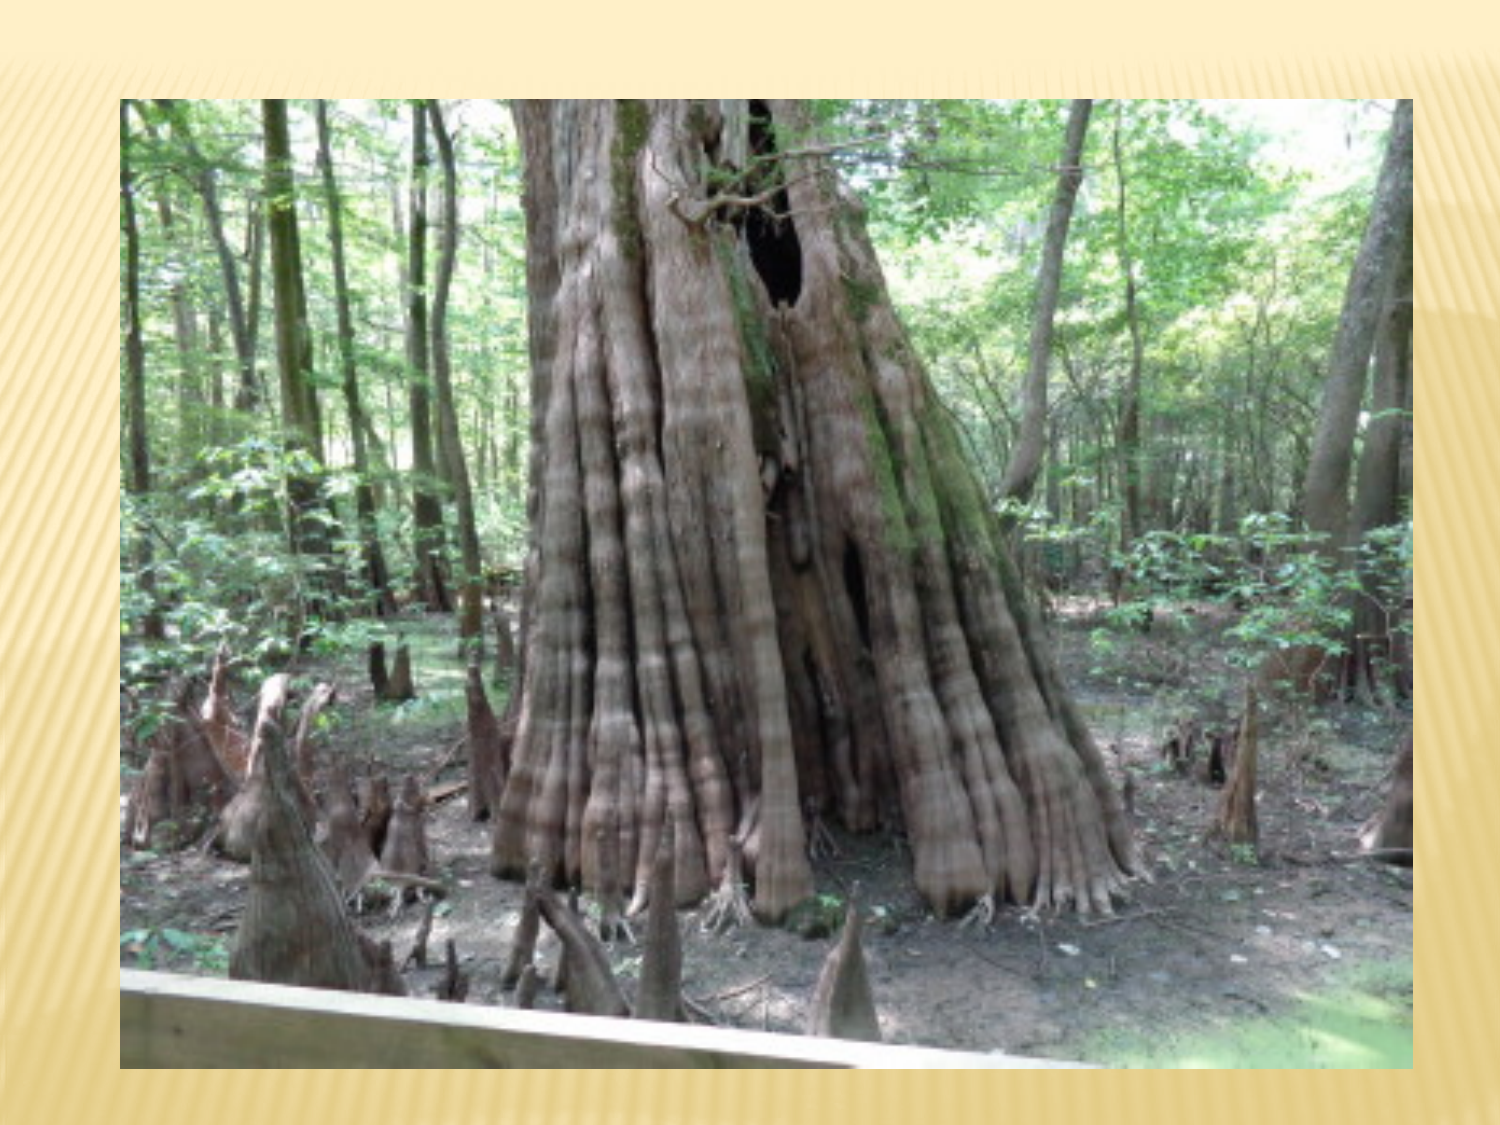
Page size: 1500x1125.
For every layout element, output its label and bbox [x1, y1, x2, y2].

picture [120, 99, 1413, 1069]
